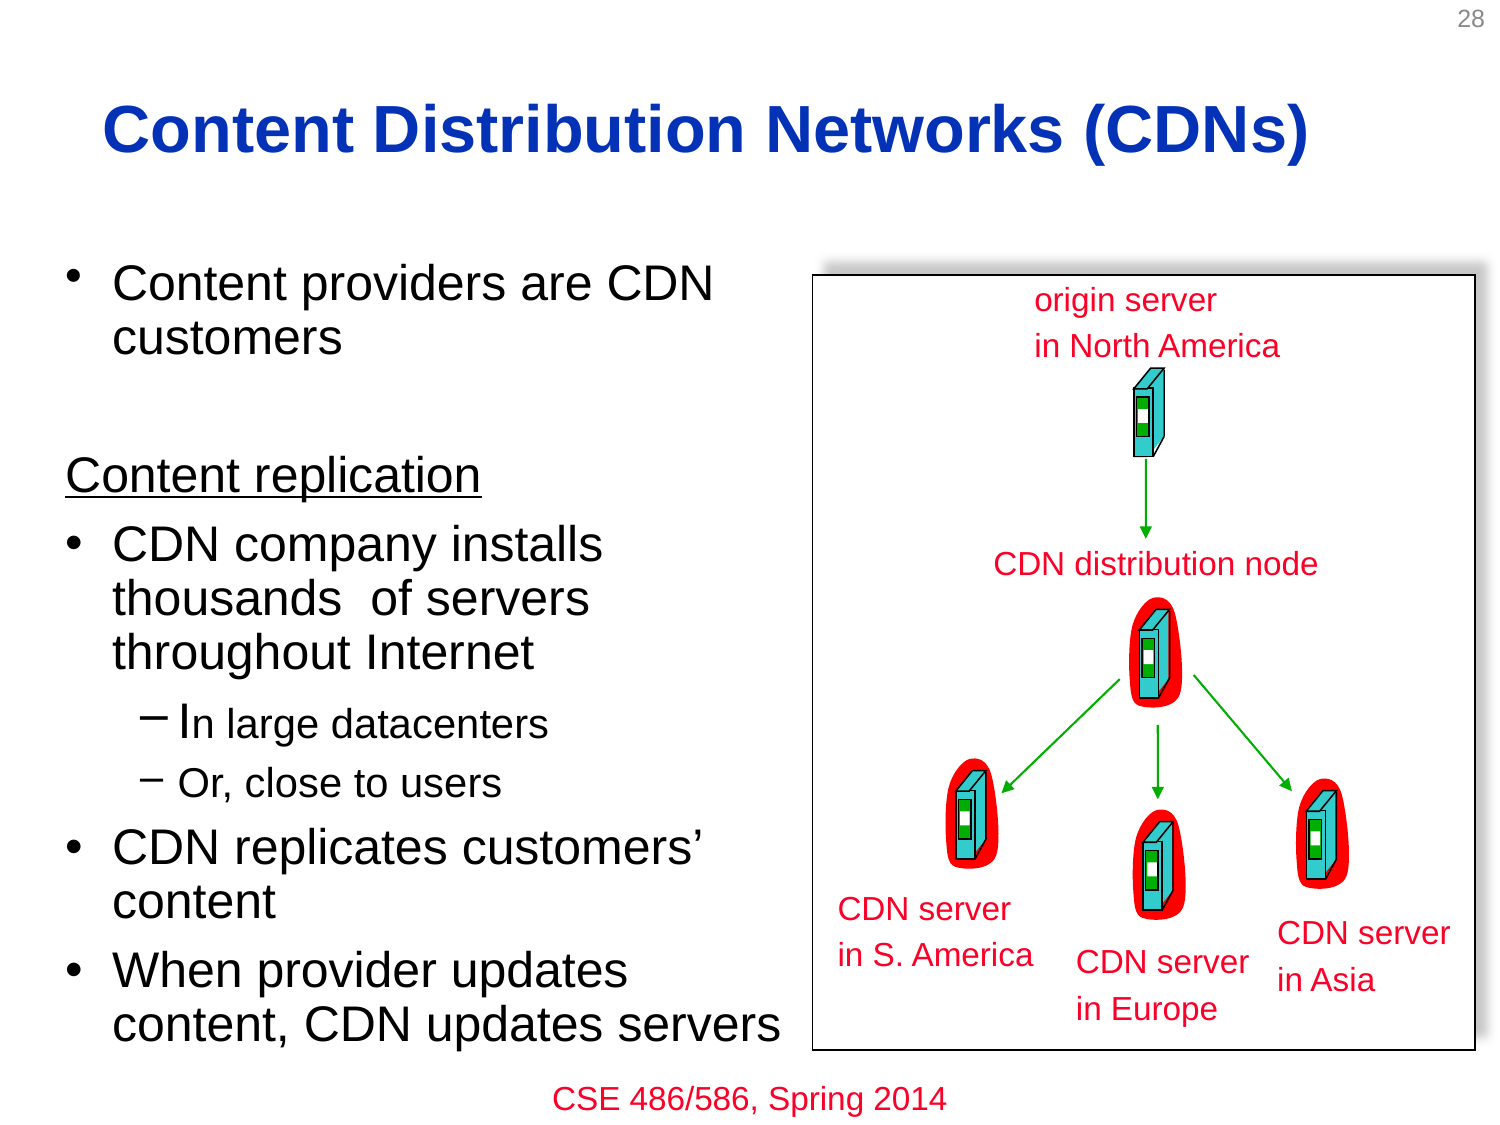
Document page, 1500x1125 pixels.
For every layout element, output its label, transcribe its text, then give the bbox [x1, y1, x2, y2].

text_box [944, 756, 1003, 872]
title Content Distribution Networks (CDNs) [87, 37, 1405, 226]
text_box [1128, 595, 1186, 711]
text_box CDN distribution node [978, 534, 1335, 590]
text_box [1133, 367, 1165, 458]
text_box [1139, 465, 1153, 539]
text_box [1295, 777, 1353, 892]
text_box [1193, 674, 1290, 791]
text_box 28 [1149, 0, 1500, 48]
text_box [1007, 679, 1120, 792]
text_box origin server in North America [1019, 270, 1296, 372]
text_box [1131, 808, 1190, 923]
text_box CDN server in S. America [822, 879, 1049, 981]
list Content providers are CDN customers Content replication CDN company installs thousands of servers throughout Internet In large datacenters Or, close to users CDN replicates customers’ content When provider updates content, CDN updates servers [49, 249, 826, 1026]
text_box [1151, 724, 1165, 800]
text_box [812, 275, 1475, 1050]
text_box CDN server in Europe [1061, 933, 1265, 1035]
text_box CDN server in Asia [1262, 904, 1466, 1006]
